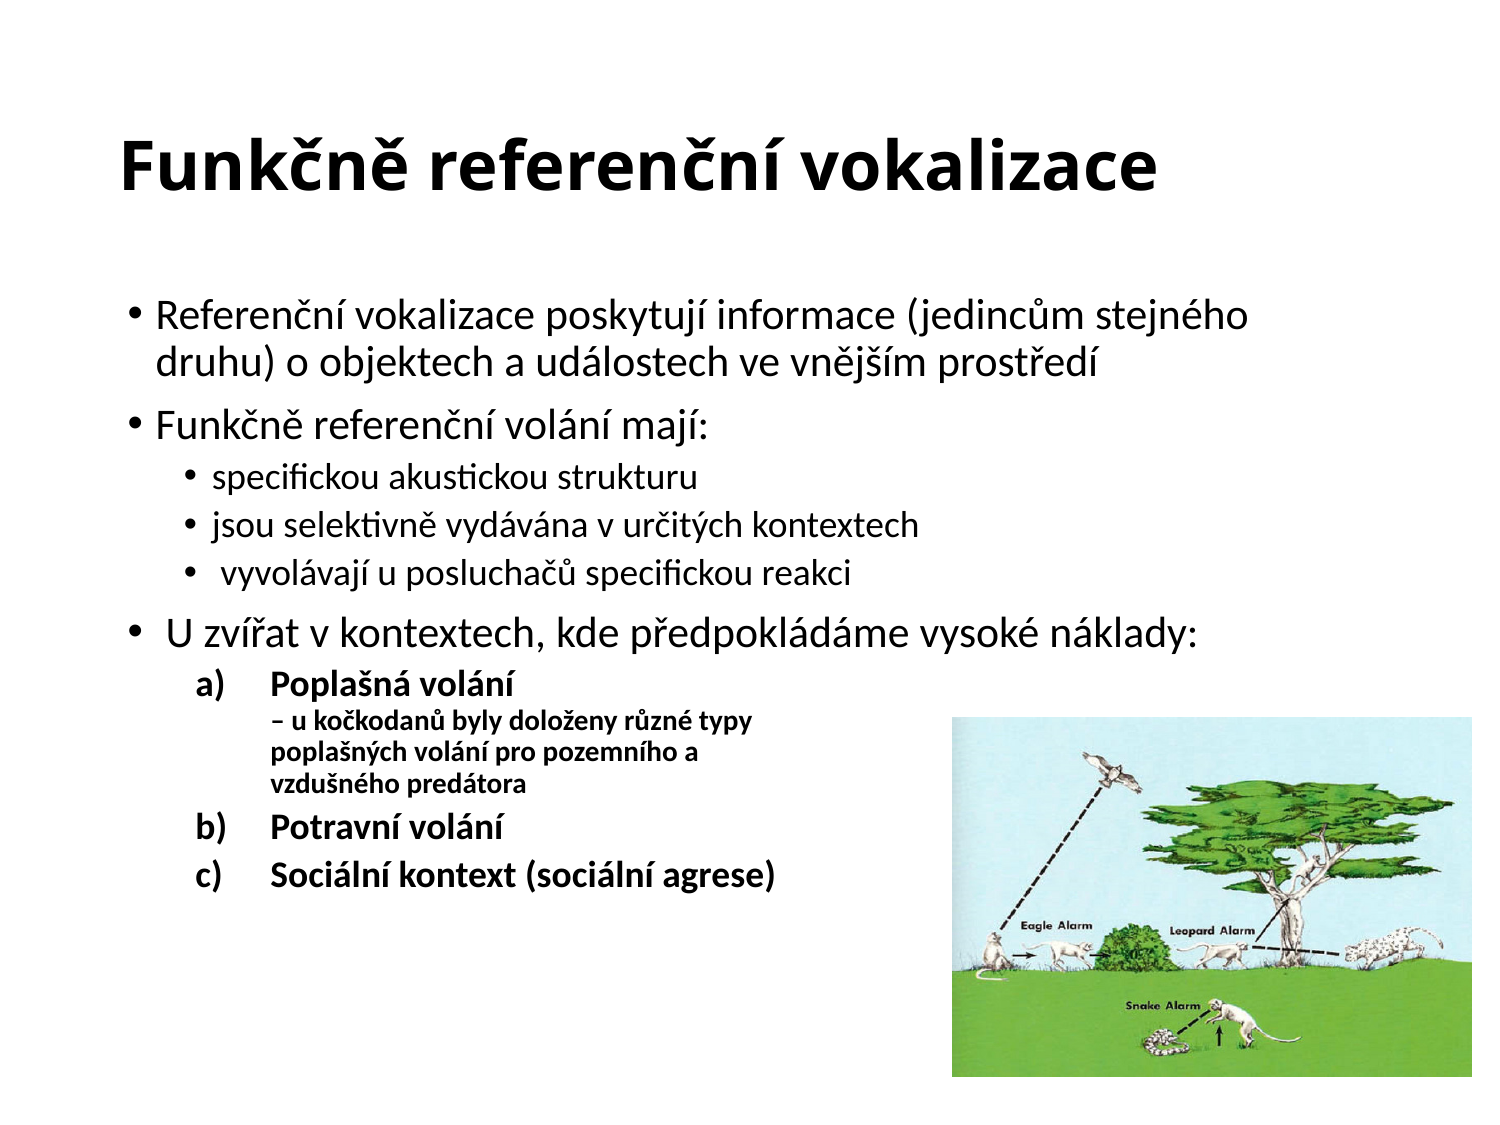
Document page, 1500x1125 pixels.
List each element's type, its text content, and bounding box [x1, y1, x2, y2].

picture [952, 717, 1472, 1077]
list Referenční vokalizace poskytují informace (jedincům stejného druhu) o objektech a událostech ve vnějším prostředí Funkčně referenční volání mají: specifickou akustickou strukturu jsou selektivně vydávána v určitých kontextech vyvolávají u posluchačů specifickou reakci U zvířat v kontextech, kde předpokládáme vysoké náklady: Poplašná volání – u kočkodanů byly doloženy různé typy poplašných volání pro pozemního a vzdušného predátora Potravní volání Sociální kontext (sociální agrese) [112, 284, 1387, 1032]
title Funkčně referenční vokalizace [103, 59, 1397, 278]
